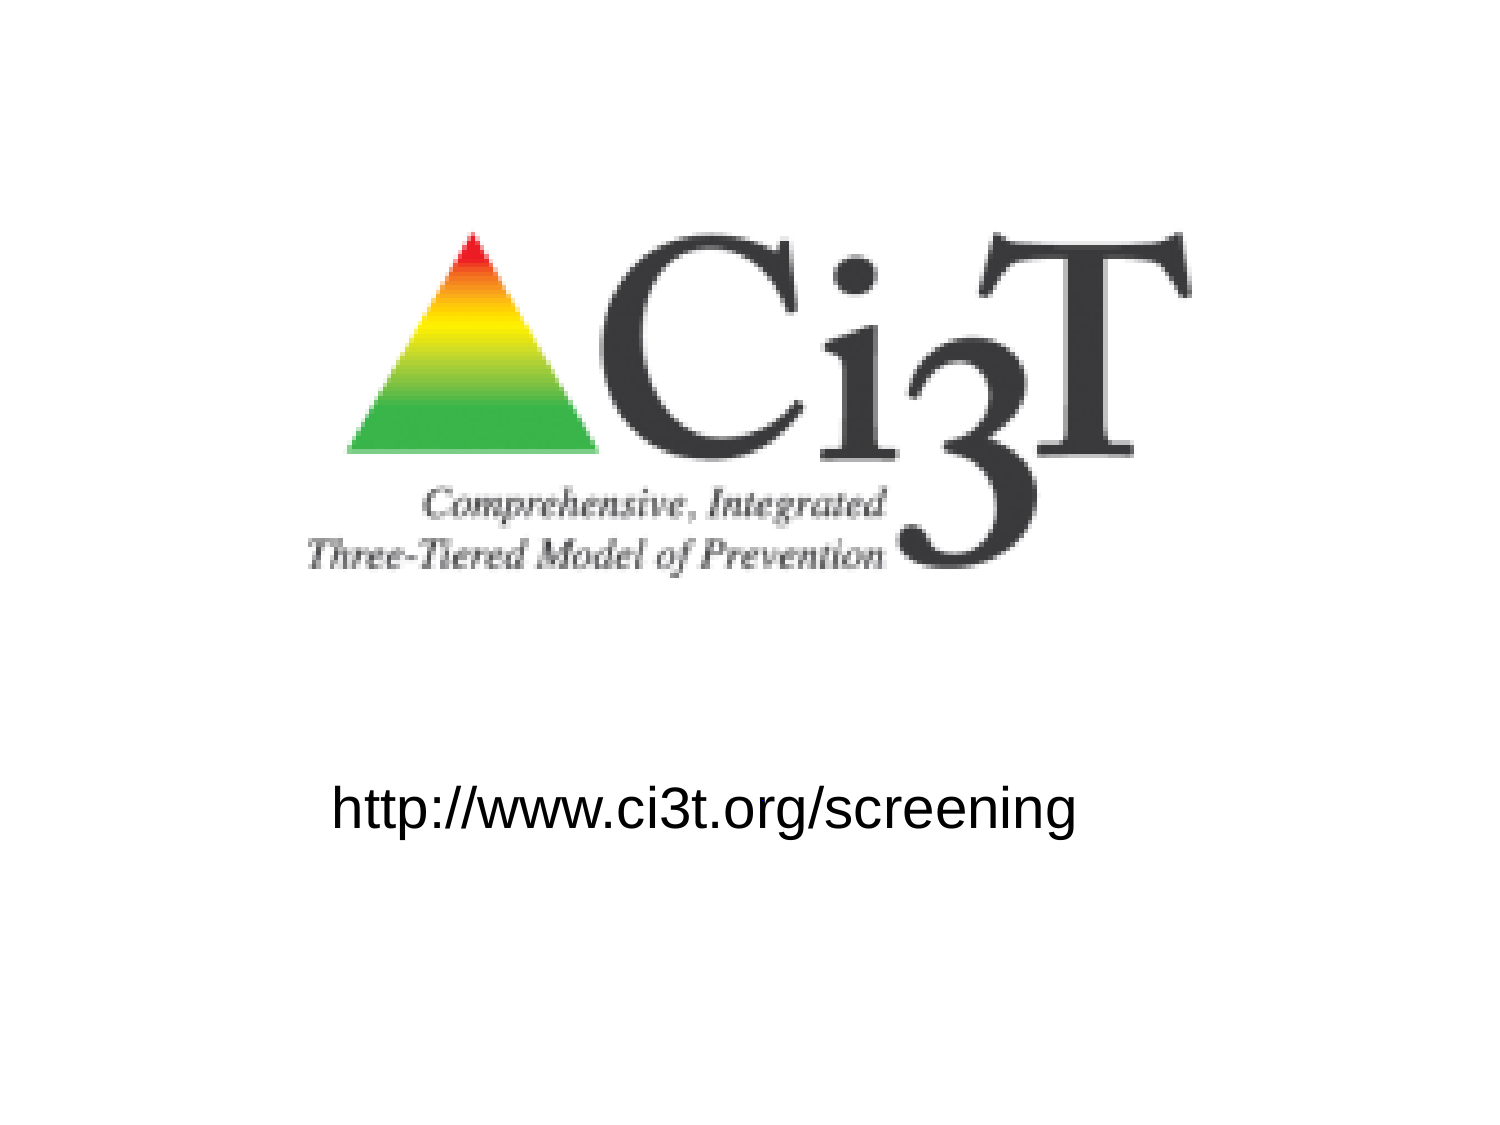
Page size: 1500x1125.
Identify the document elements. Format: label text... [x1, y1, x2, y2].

text_box http://www.ci3t.org/screening [200, 762, 1227, 918]
picture [307, 197, 1192, 680]
text_box _ [338, 768, 1188, 830]
